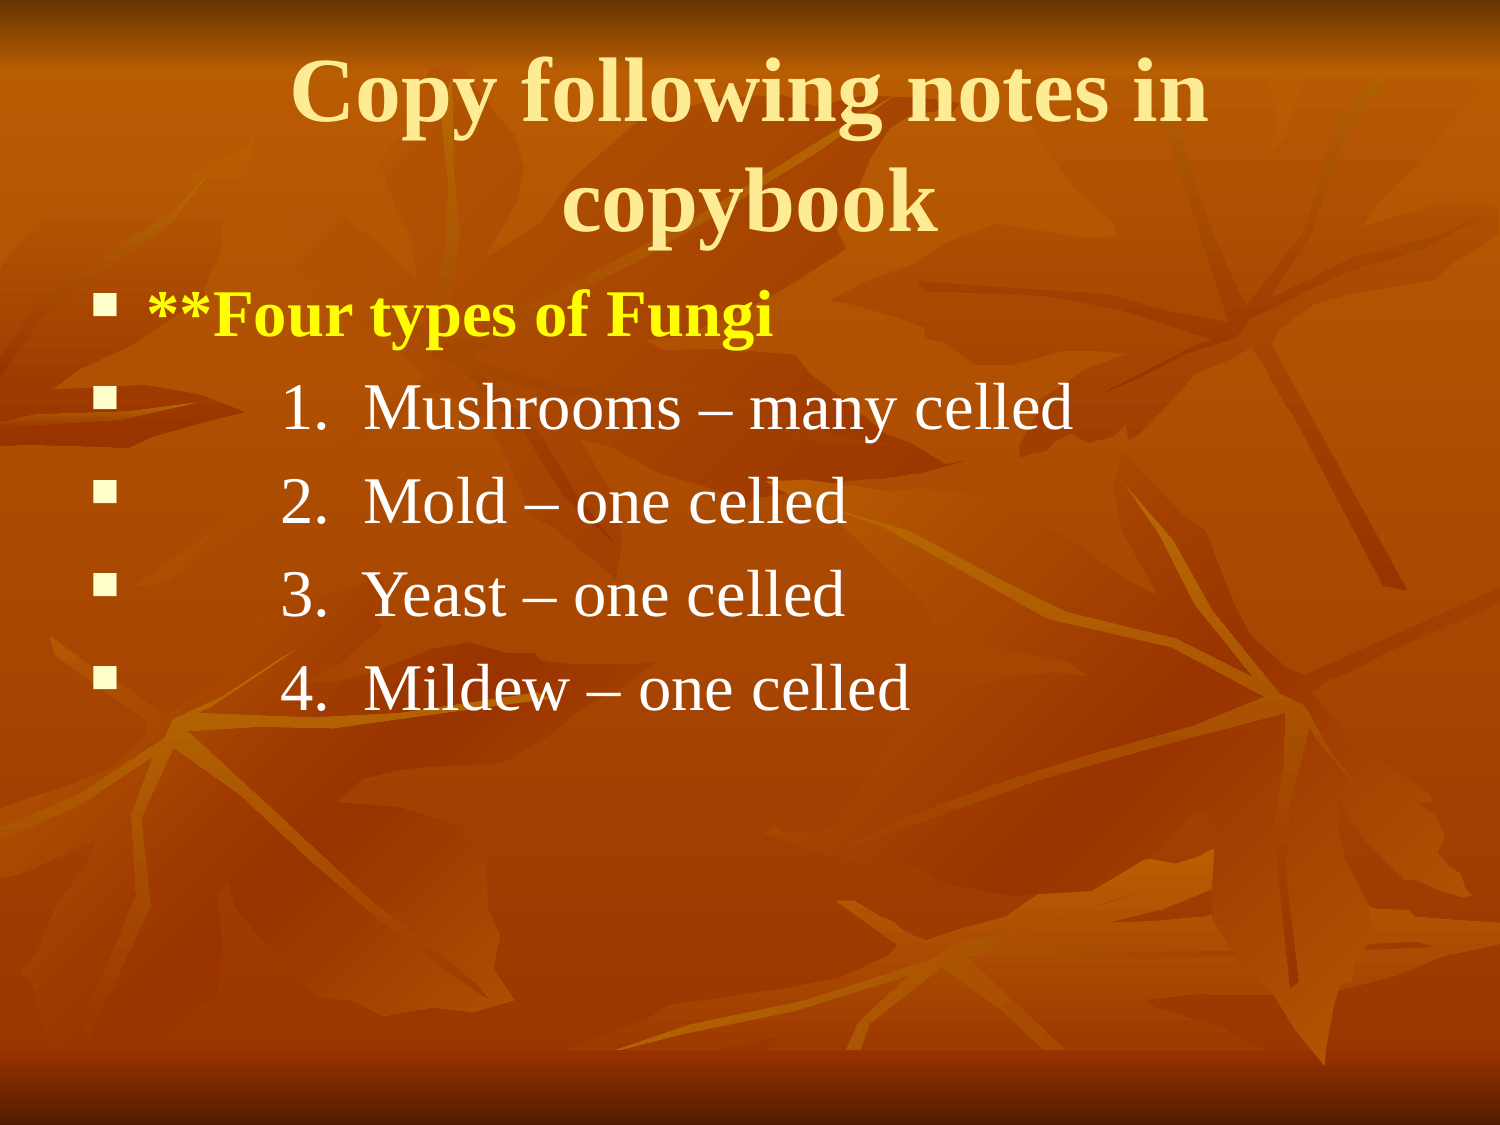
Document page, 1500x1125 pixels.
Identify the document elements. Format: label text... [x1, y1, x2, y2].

list **Four types of Fungi 1. Mushrooms – many celled 2. Mold – one celled 3. Yeast – one celled 4. Mildew – one celled [74, 262, 1426, 1006]
title Copy following notes in copybook [74, 45, 1426, 234]
